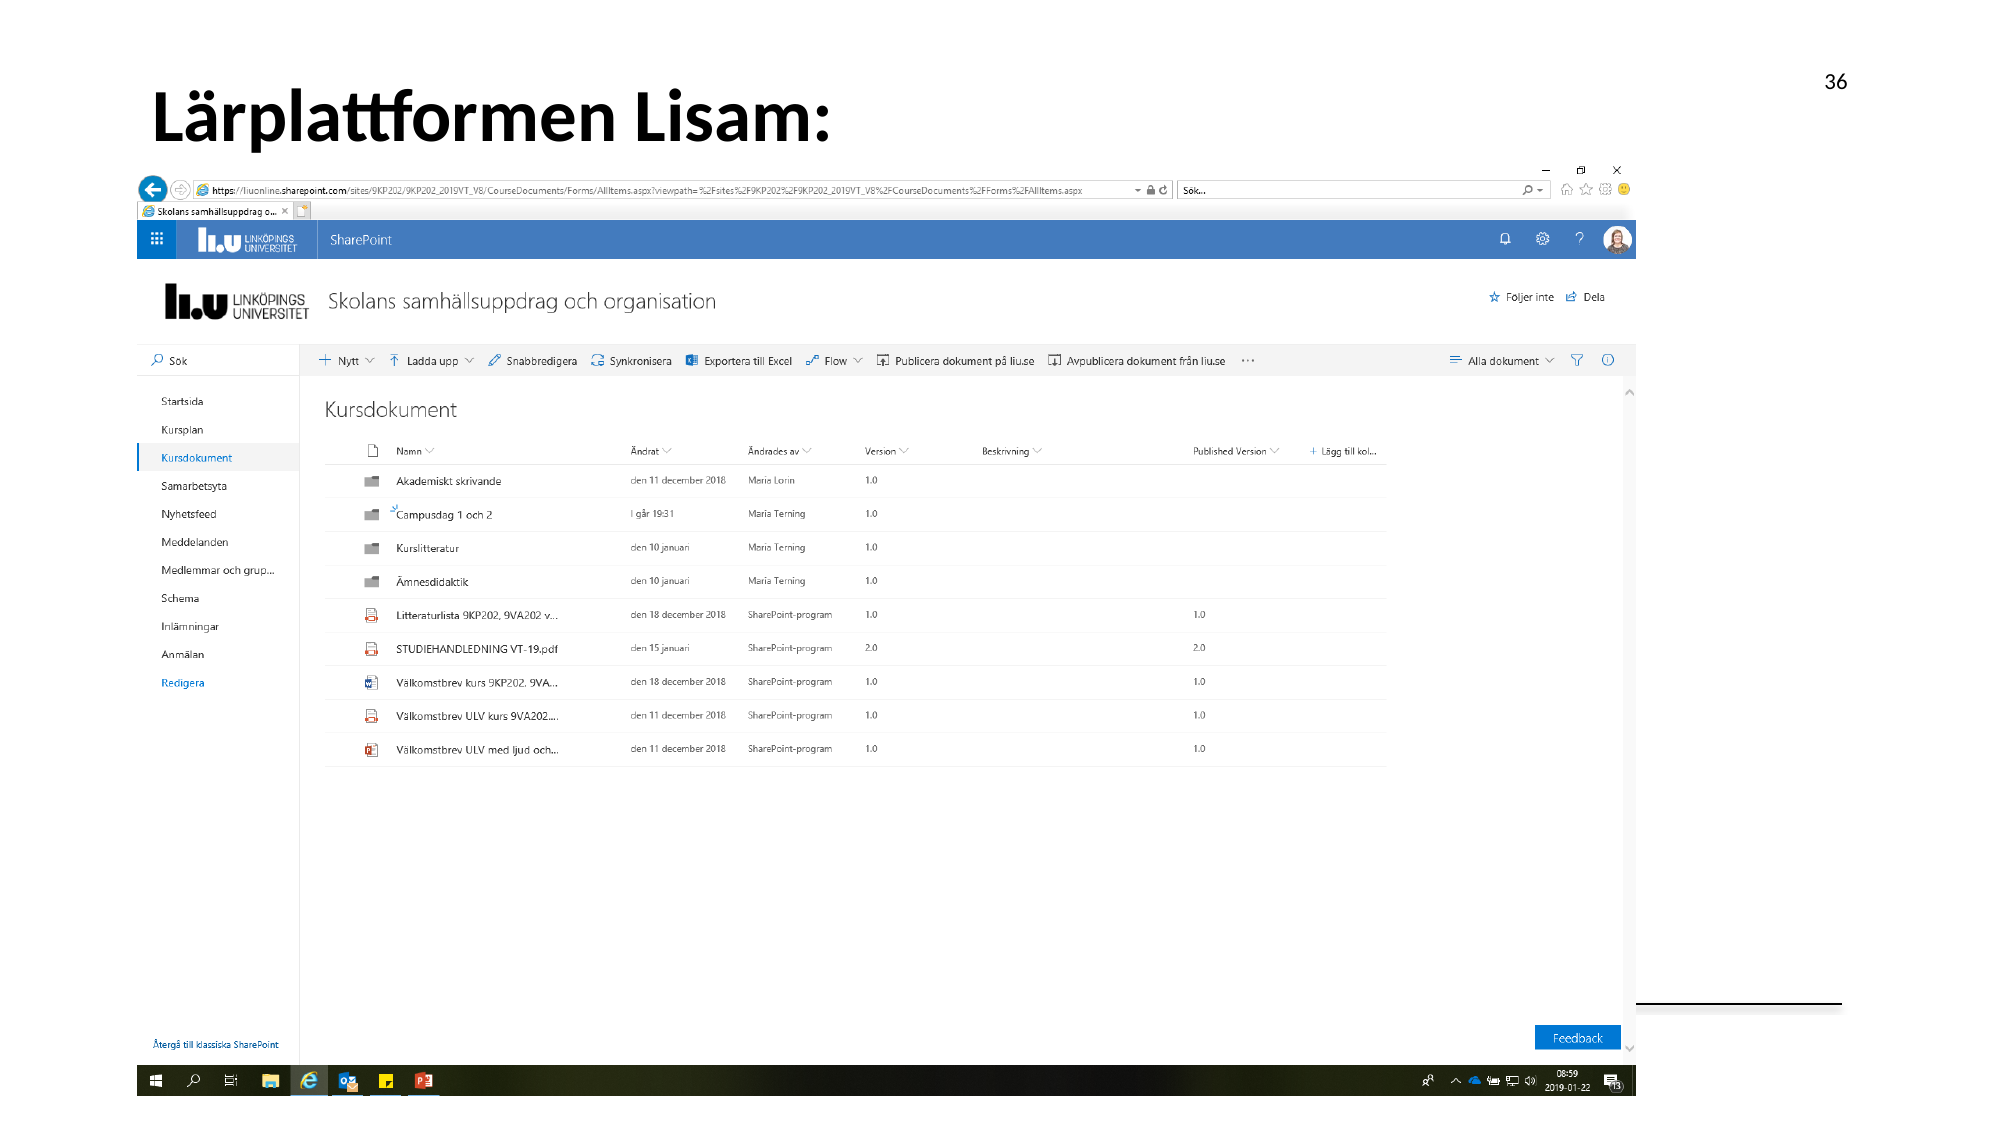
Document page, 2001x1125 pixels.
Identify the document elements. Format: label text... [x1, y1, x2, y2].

title Lärplattformen Lisam: [137, 59, 1830, 196]
slide_number 36 [1741, 59, 1863, 103]
picture [131, 159, 1636, 1104]
